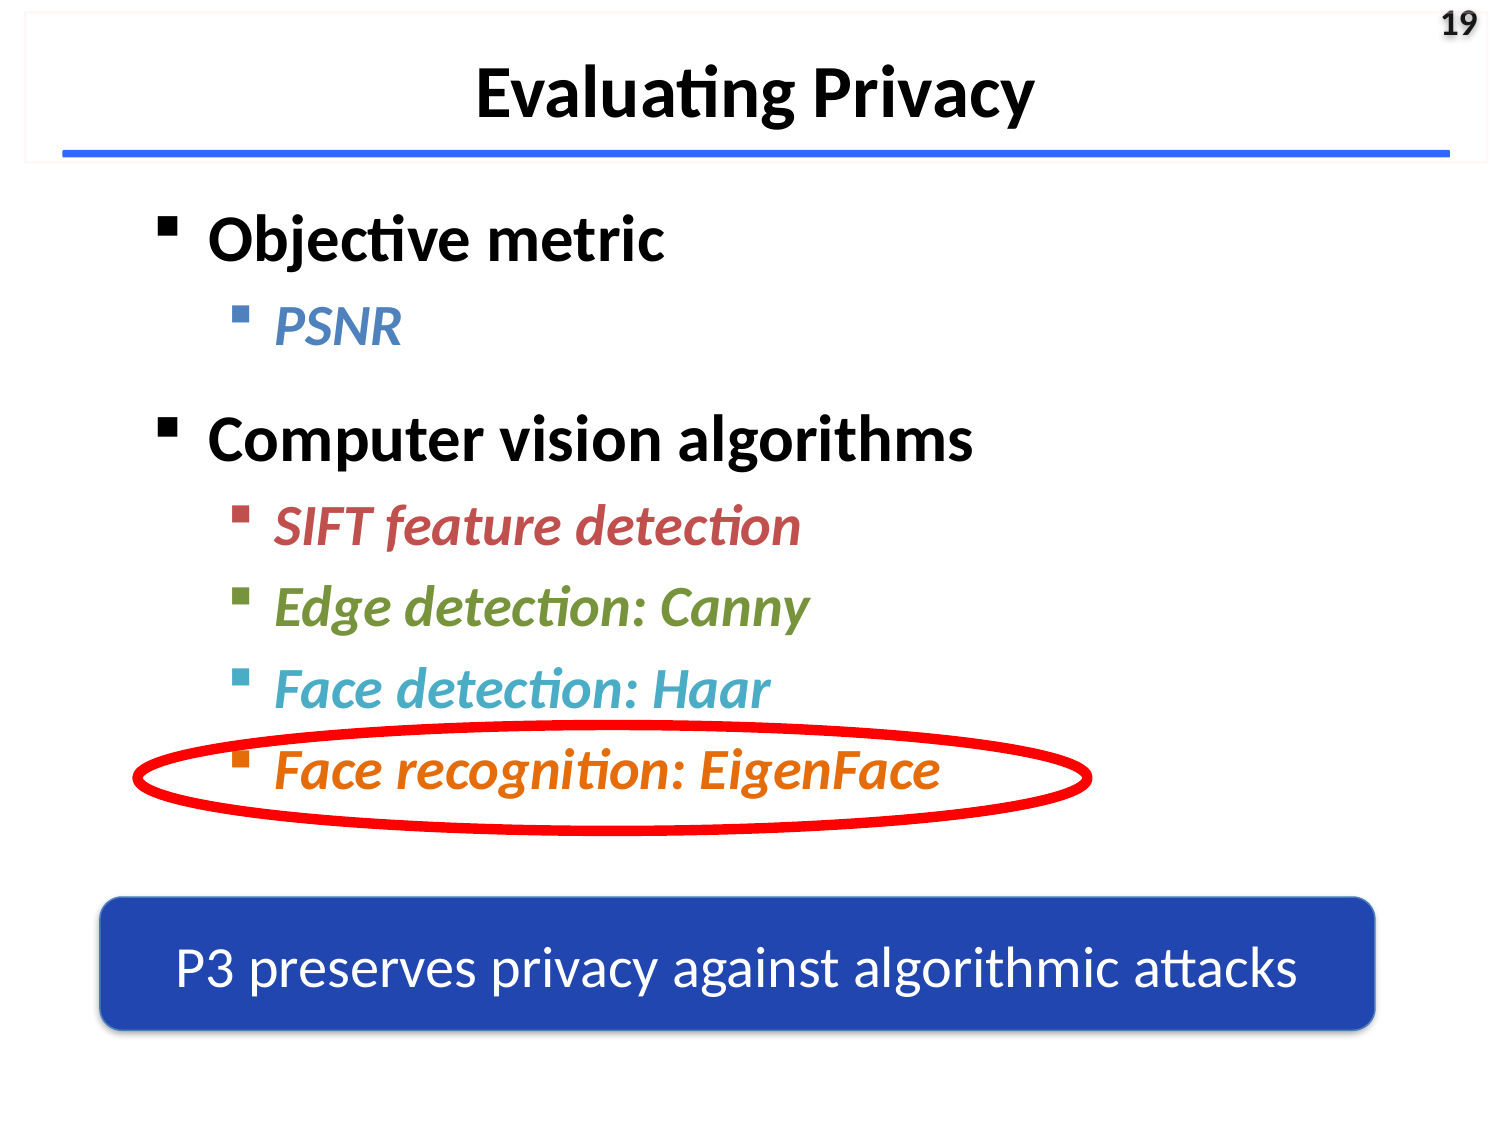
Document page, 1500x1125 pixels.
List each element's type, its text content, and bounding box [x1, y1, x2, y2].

list Objective metric PSNR [137, 187, 988, 363]
text_box Computer vision algorithms SIFT feature detection Edge detection: Canny Face detection: Haar Face recognition: EigenFace [137, 387, 1313, 752]
text_box P3 preserves privacy against algorithmic attacks [99, 896, 1376, 1032]
text_box [135, 722, 1090, 834]
list Evaluating Privacy [24, 11, 1488, 163]
